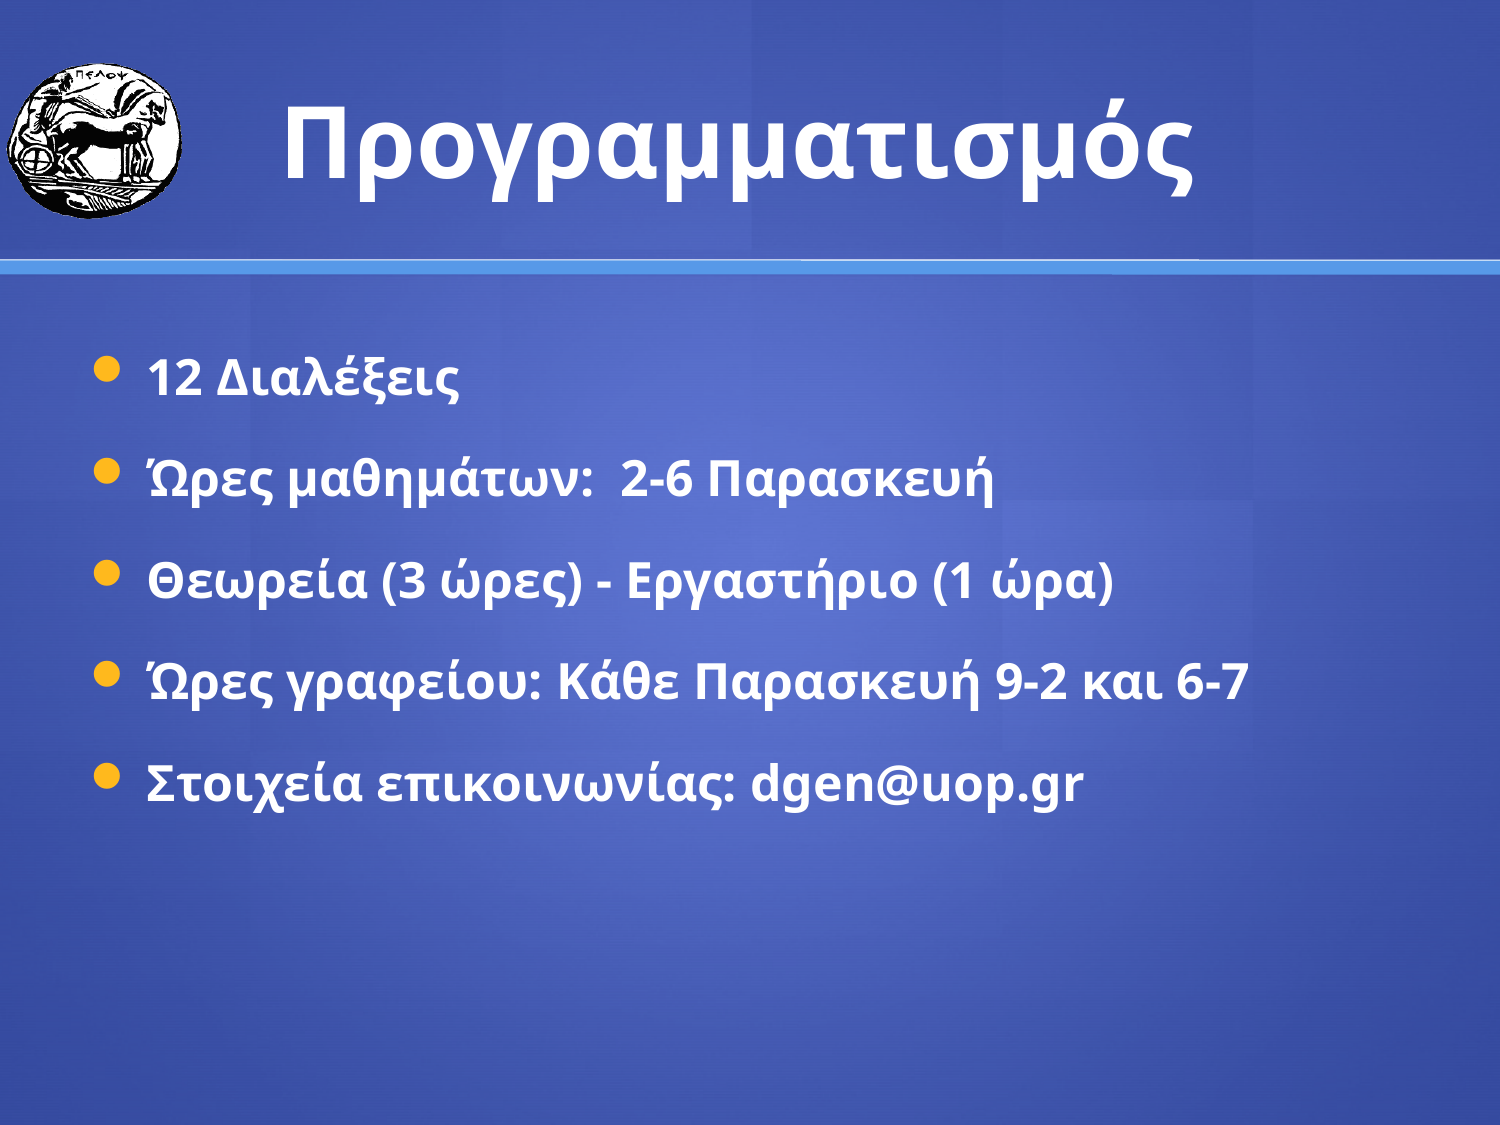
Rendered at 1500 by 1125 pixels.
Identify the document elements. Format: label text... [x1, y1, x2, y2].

picture [0, 57, 75, 225]
title Προγραμματισμός [75, 45, 1425, 233]
list 12 Διαλέξεις Ώρες μαθημάτων: 2-6 Παρασκευή Θεωρεία (3 ώρες) - Εργαστήριο (1 ώρα) Ώρες γραφείου: Κάθε Παρασκευή 9-2 και 6-7 Στοιχεία επικοινωνίας: dgen@uop.gr [75, 337, 1425, 988]
